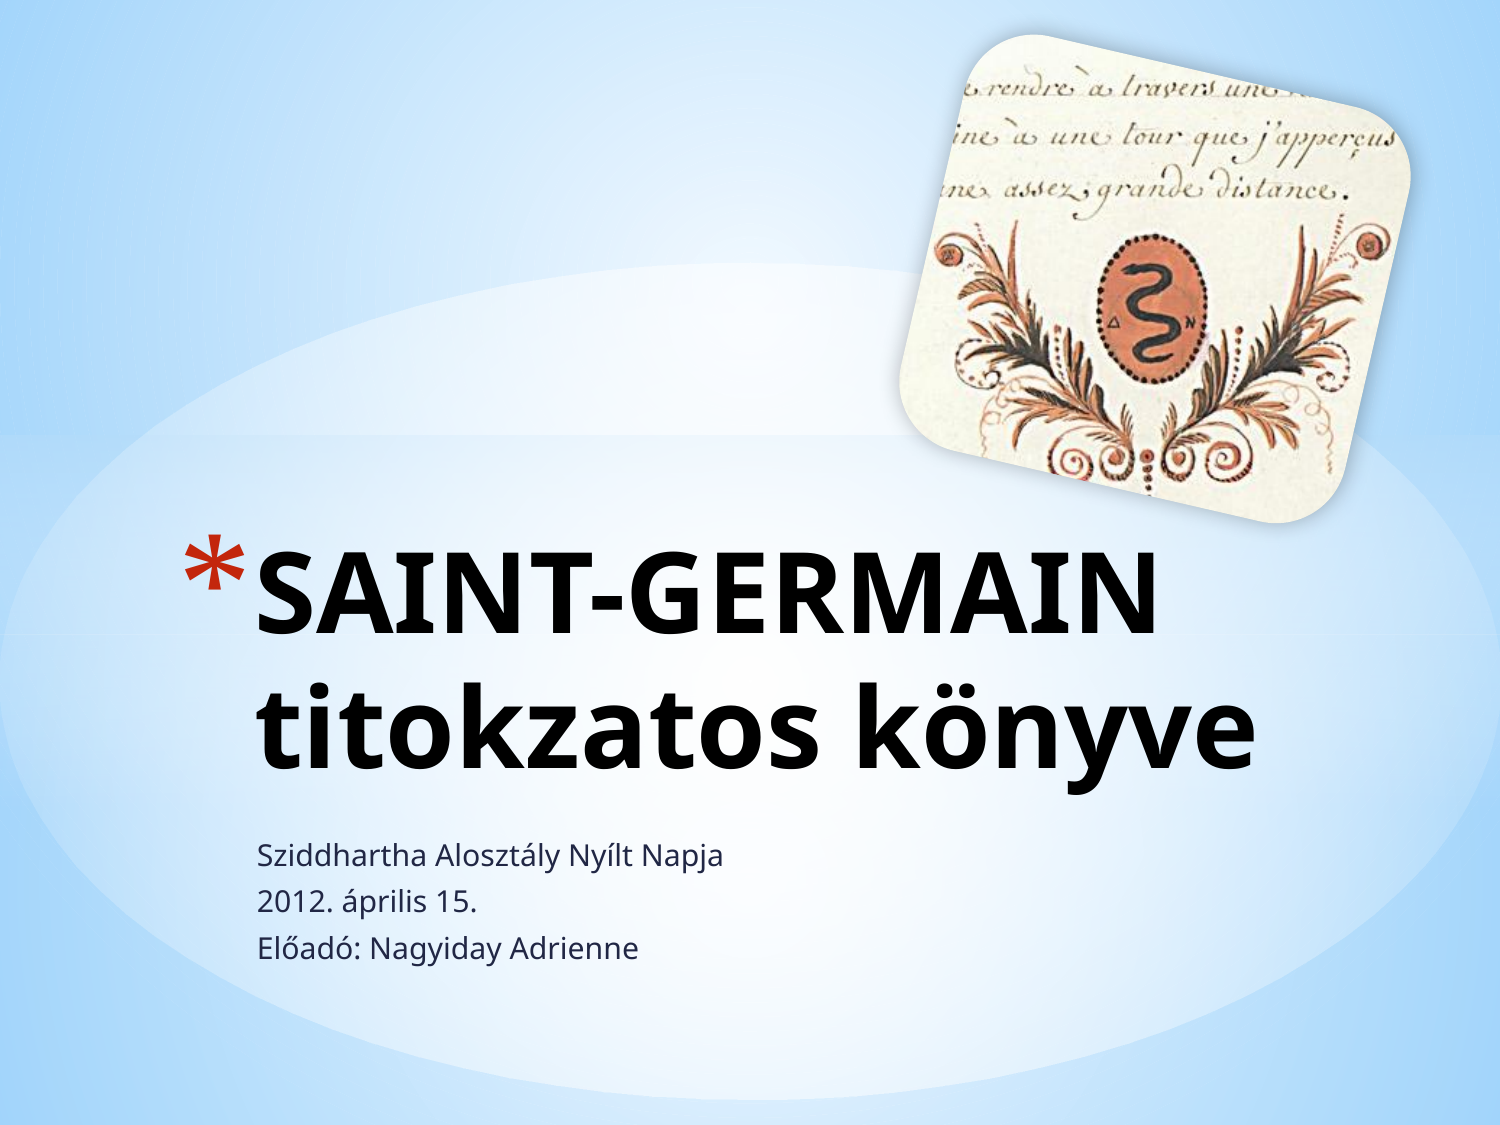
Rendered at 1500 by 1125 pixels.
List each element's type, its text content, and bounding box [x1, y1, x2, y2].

title SAINT-GERMAIN titokzatos könyve [134, 513, 1312, 808]
subtitle Sziddhartha Alosztály Nyílt Napja 2012. április 15. Előadó: Nagyiday Adrienne [241, 828, 1167, 974]
picture [899, 34, 1411, 524]
